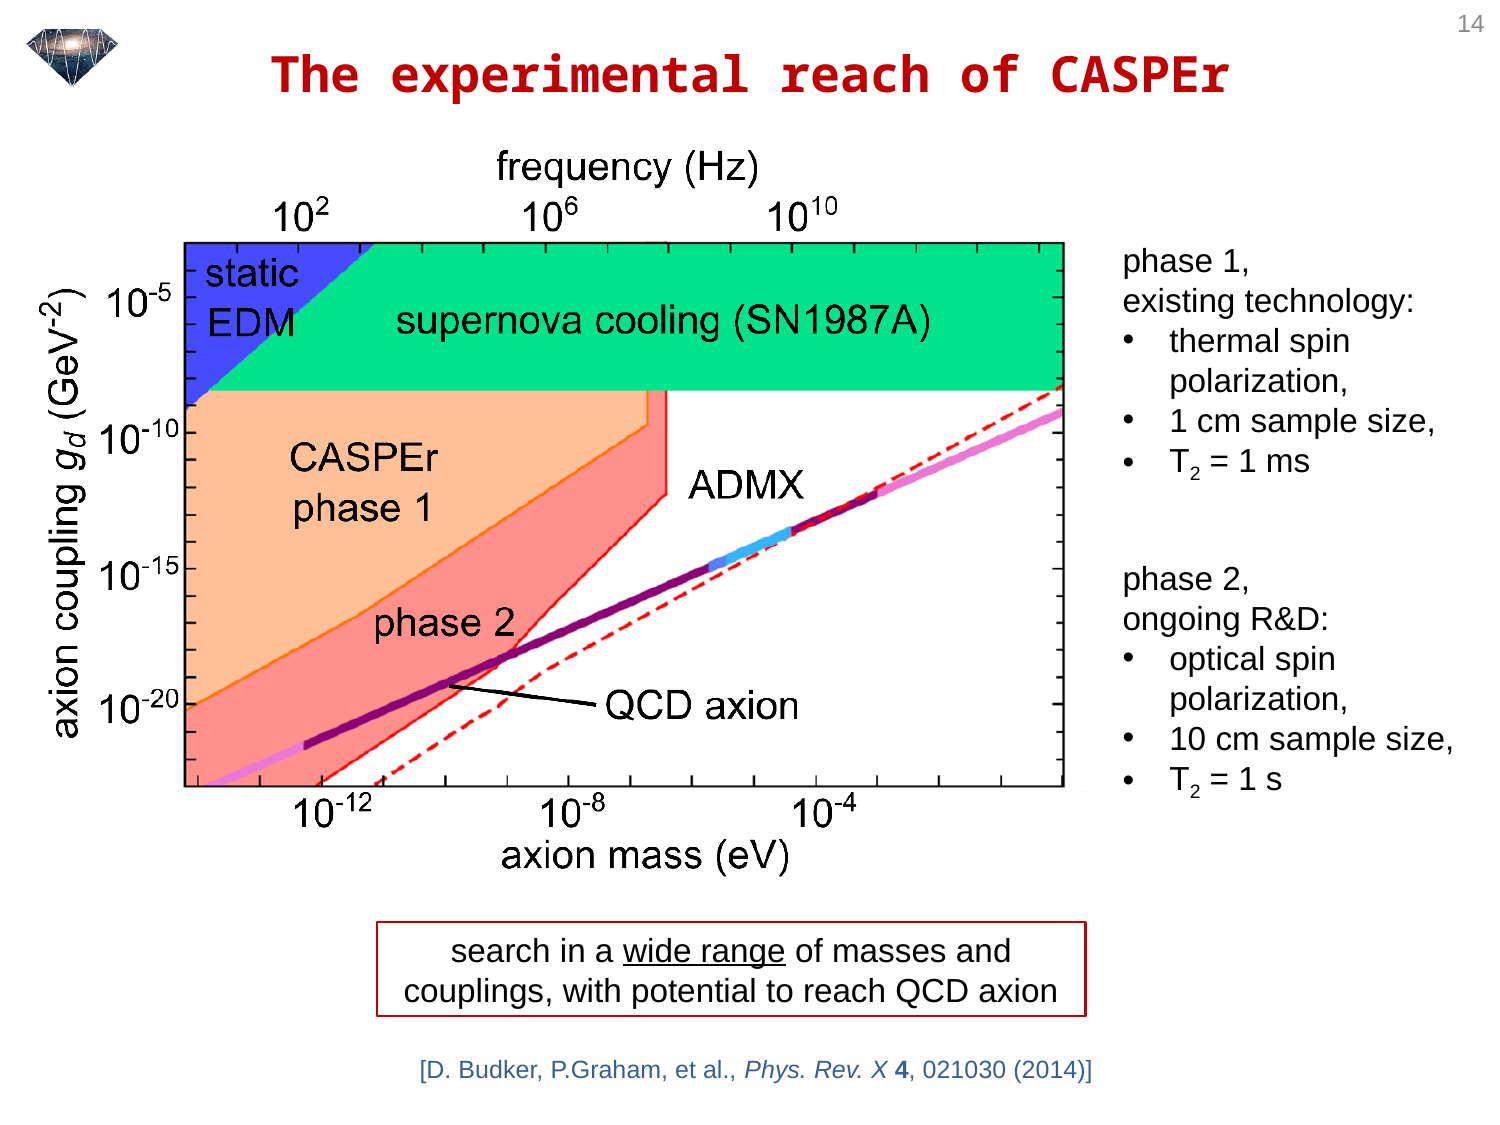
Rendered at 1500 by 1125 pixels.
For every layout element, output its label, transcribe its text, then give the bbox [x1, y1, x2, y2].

picture [38, 150, 1086, 893]
text_box [D. Budker, P.Graham, et al., Phys. Rev. X 4, 021030 (2014)] [392, 1046, 1108, 1092]
text_box phase 1, existing technology: thermal spin polarization, 1 cm sample size, T2 = 1 ms [1107, 232, 1463, 492]
title The experimental reach of CASPEr [0, 22, 1500, 123]
text_box phase 2, ongoing R&D: optical spin polarization, 10 cm sample size, T2 = 1 s [1107, 550, 1485, 810]
slide_number 14 [1438, 0, 1500, 45]
text_box search in a wide range of masses and couplings, with potential to reach QCD axion [377, 921, 1086, 1017]
